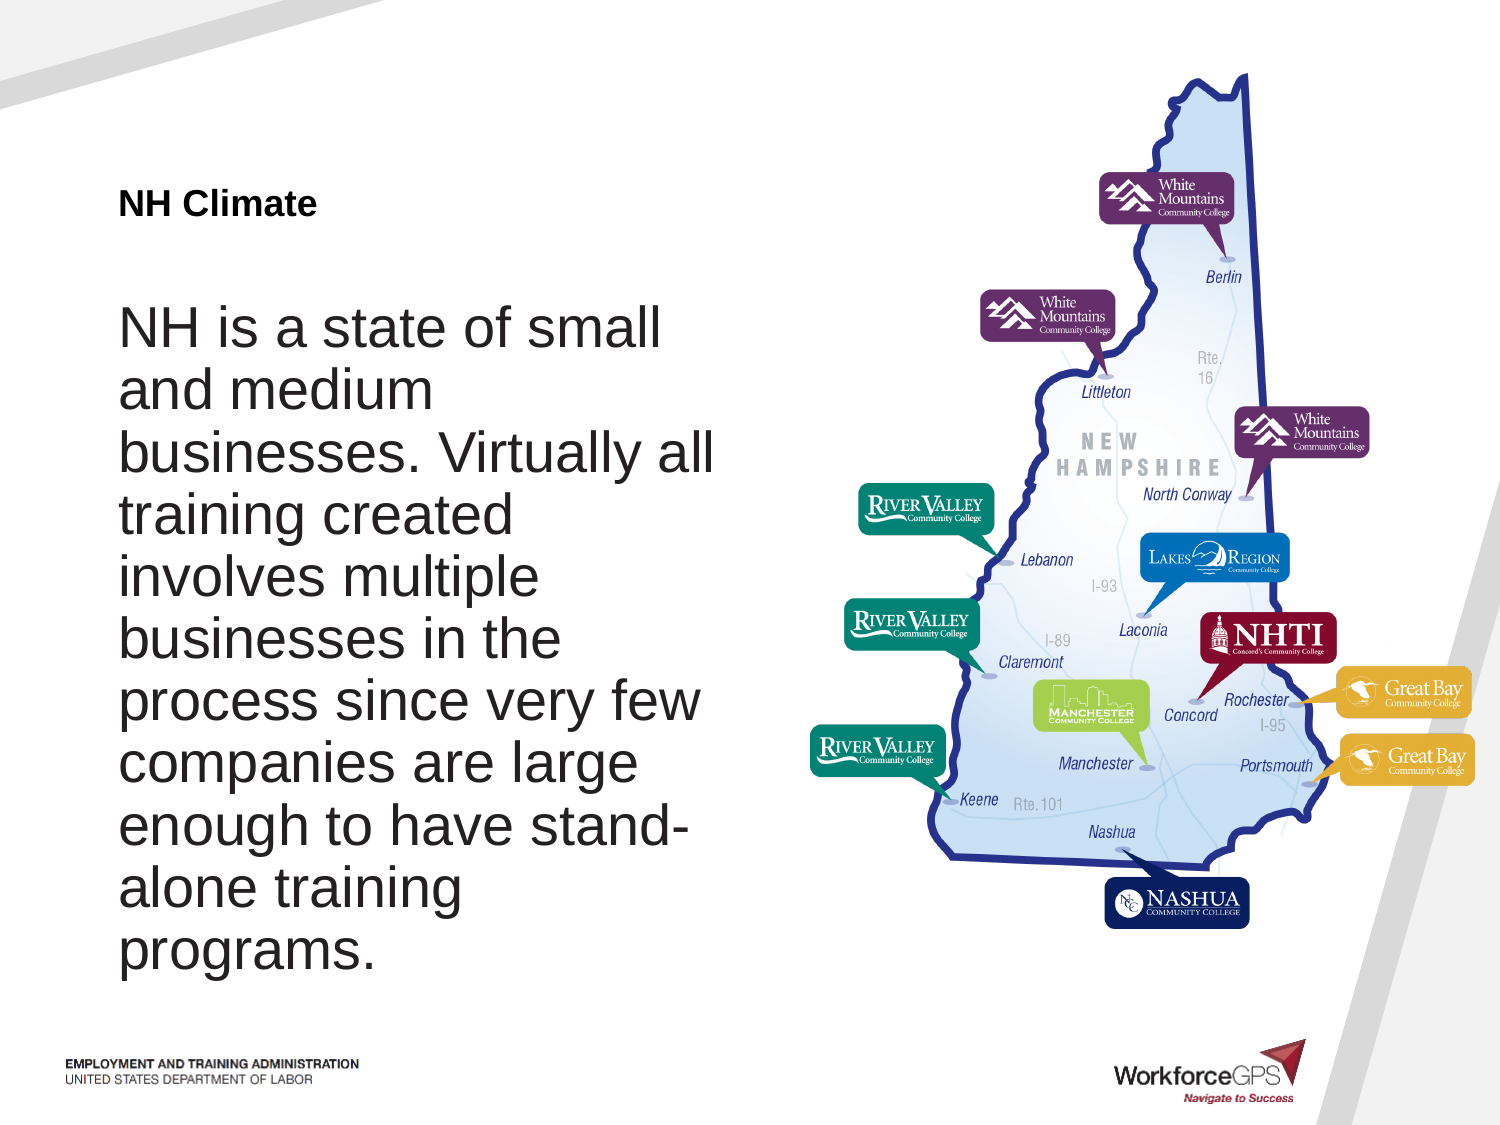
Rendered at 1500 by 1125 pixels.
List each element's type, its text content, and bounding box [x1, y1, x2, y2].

list NH is a state of small and medium businesses. Virtually all training created involves multiple businesses in the process since very few companies are large enough to have stand-alone training programs. [103, 290, 747, 996]
picture [59, 1053, 370, 1092]
picture [1112, 1038, 1308, 1105]
title NH Climate [103, 59, 1409, 233]
picture [810, 73, 1475, 929]
